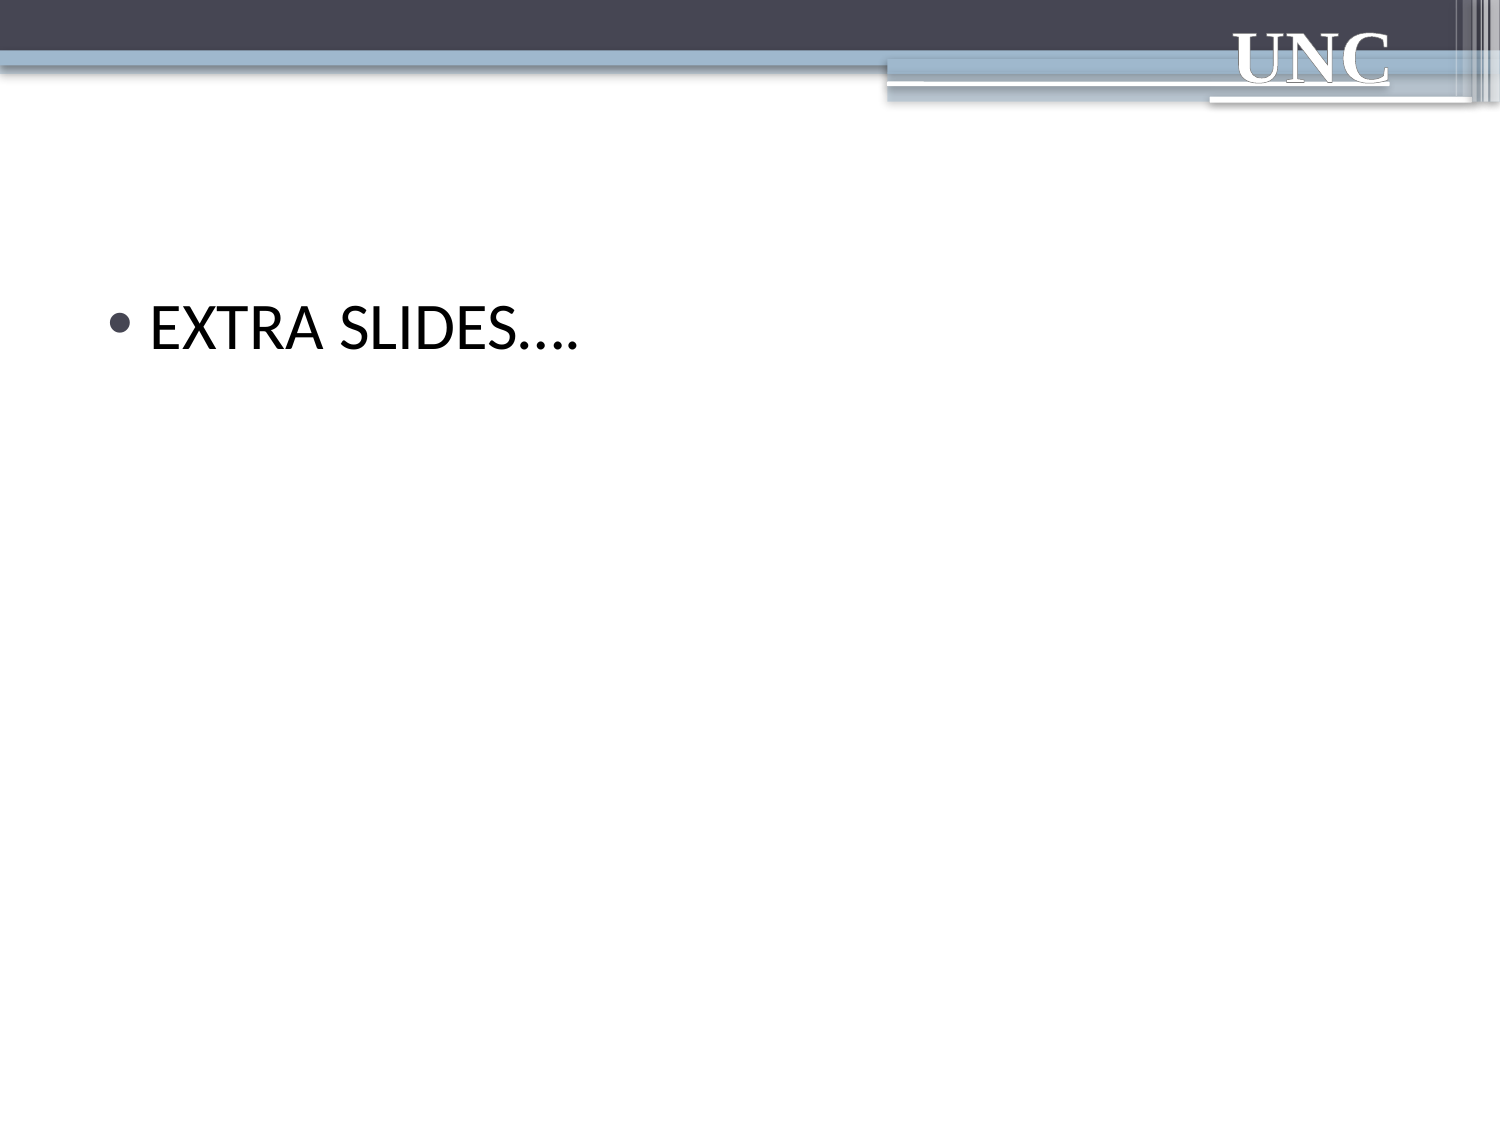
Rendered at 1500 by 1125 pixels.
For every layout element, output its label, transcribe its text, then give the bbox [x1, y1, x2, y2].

list EXTRA SLIDES…. [75, 275, 1425, 1066]
